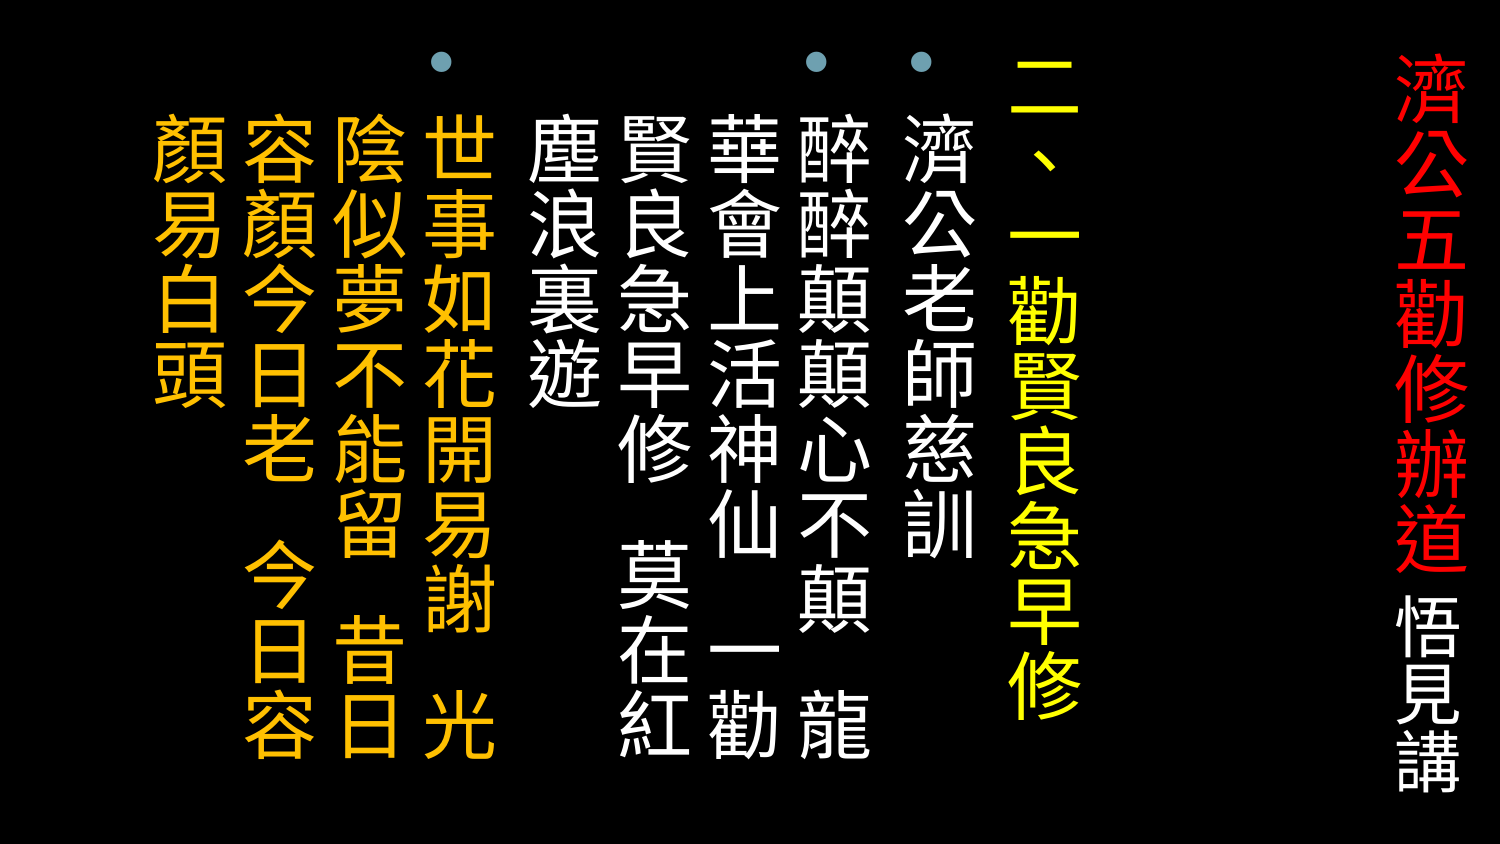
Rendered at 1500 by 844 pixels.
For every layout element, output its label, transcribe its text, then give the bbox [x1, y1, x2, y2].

title 濟公五勸修辦道 悟見講 [1376, 27, 1483, 820]
list 二、一勸賢良急早修 濟公老師慈訓 醉醉顛顛心不顛 龍華會上活神仙 一勸賢良急早修 莫在紅塵浪裏遊 世事如花開易謝 光陰似夢不能留 昔日容顏今日老 今日容顏易白頭 [29, 27, 1365, 820]
